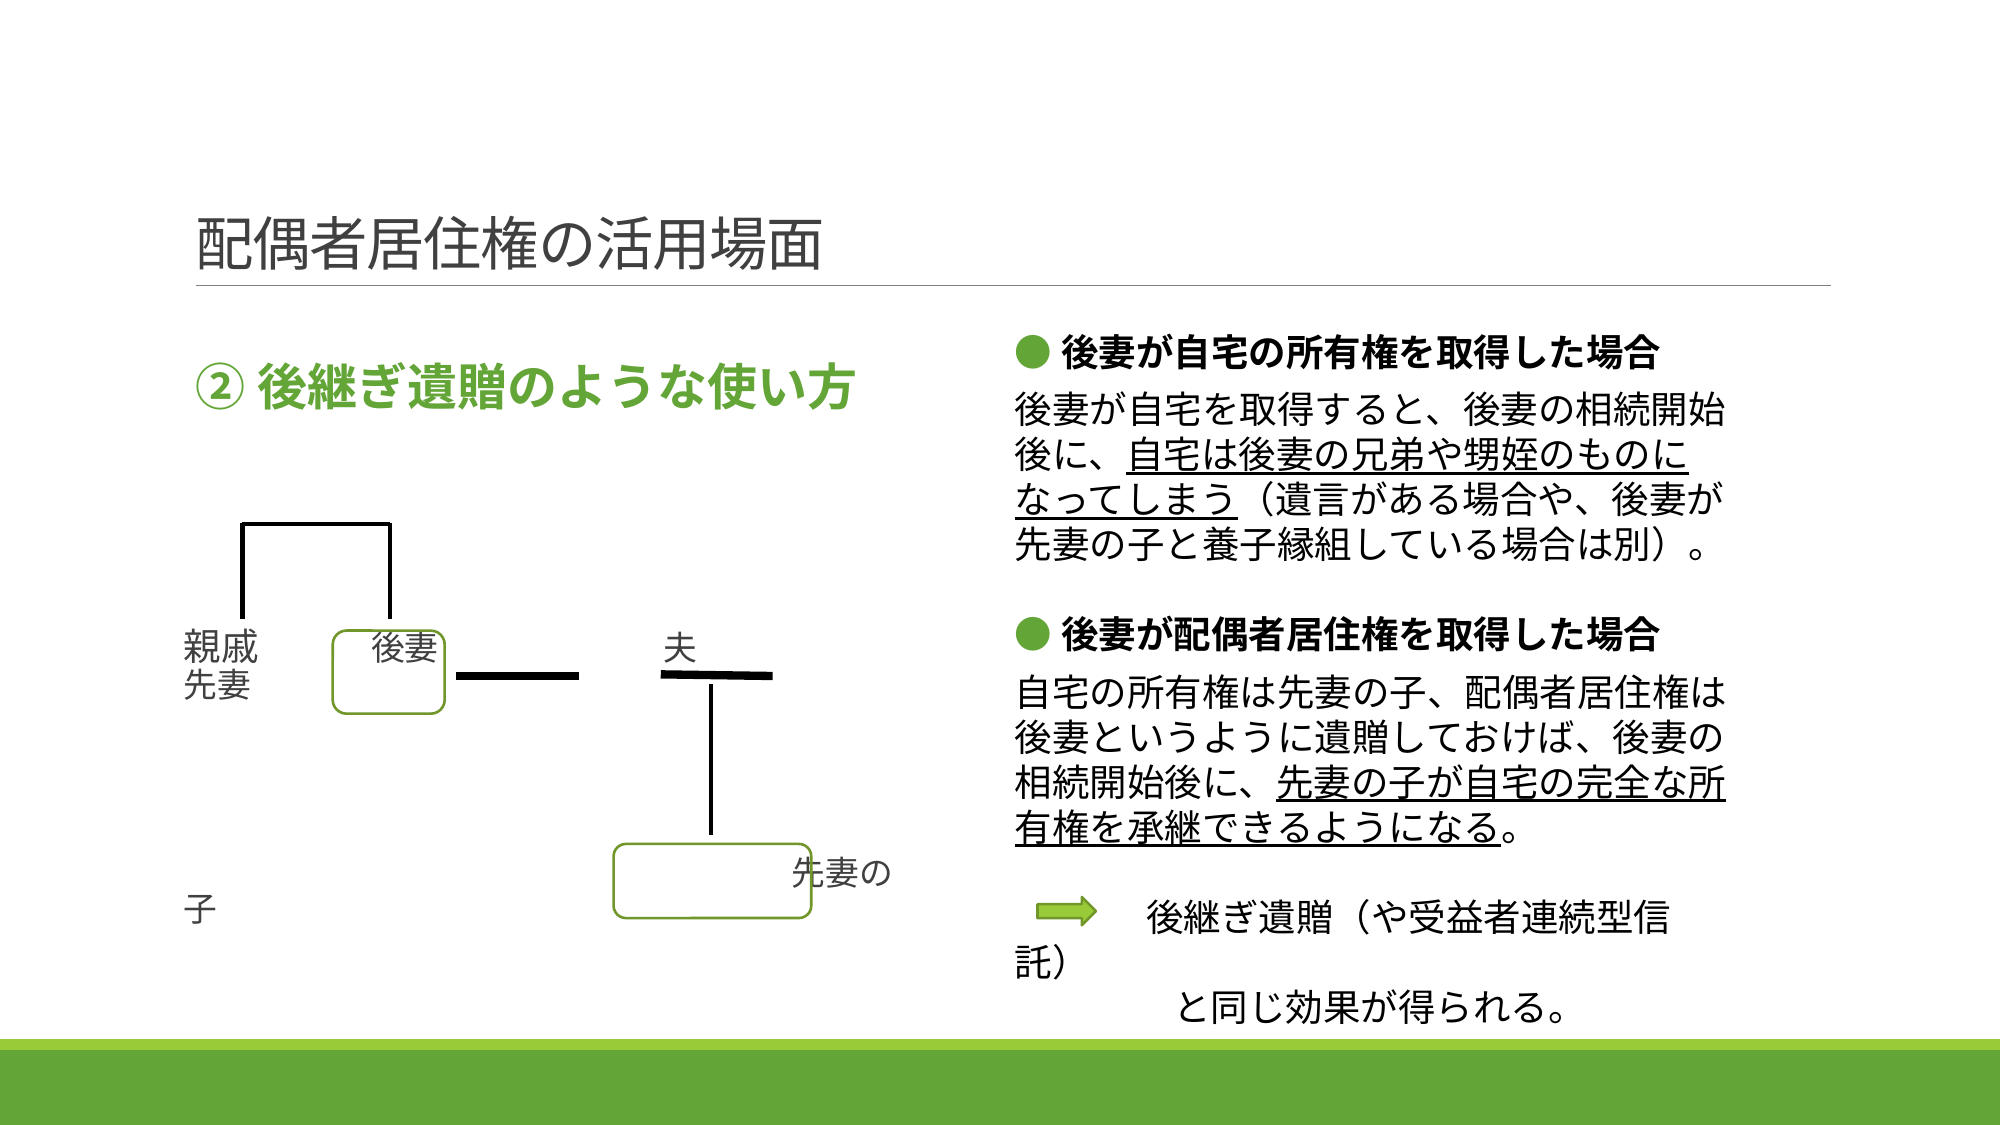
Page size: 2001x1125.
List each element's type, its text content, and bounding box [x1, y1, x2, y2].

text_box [660, 673, 774, 677]
text_box [612, 842, 813, 920]
list ②後継ぎ遺贈のような使い方 [180, 309, 1830, 970]
text_box 親戚 後妻 夫 先妻 先妻の子 [170, 416, 916, 1077]
text_box [1036, 895, 1097, 927]
text_box [331, 629, 446, 715]
title 配偶者居住権の活用場面 [180, 47, 1830, 285]
text_box ●後妻が自宅の所有権を取得した場合 後妻が自宅を取得すると、後妻の相続開始後に、自宅は後妻の兄弟や甥姪のものになってしまう（遺言がある場合や、後妻が先妻の子と養子縁組している場合は別）。 ●後妻が配偶者居住権を取得した場合 自宅の所有権は先妻の子、配偶者居住権は後妻というように遺贈しておけば、後妻の相続開始後に、先妻の子が自宅の完全な所有権を承継できるようになる。 後継ぎ遺贈（や受益者連続型信託） と同じ効果が得られる。 [999, 321, 1748, 1082]
